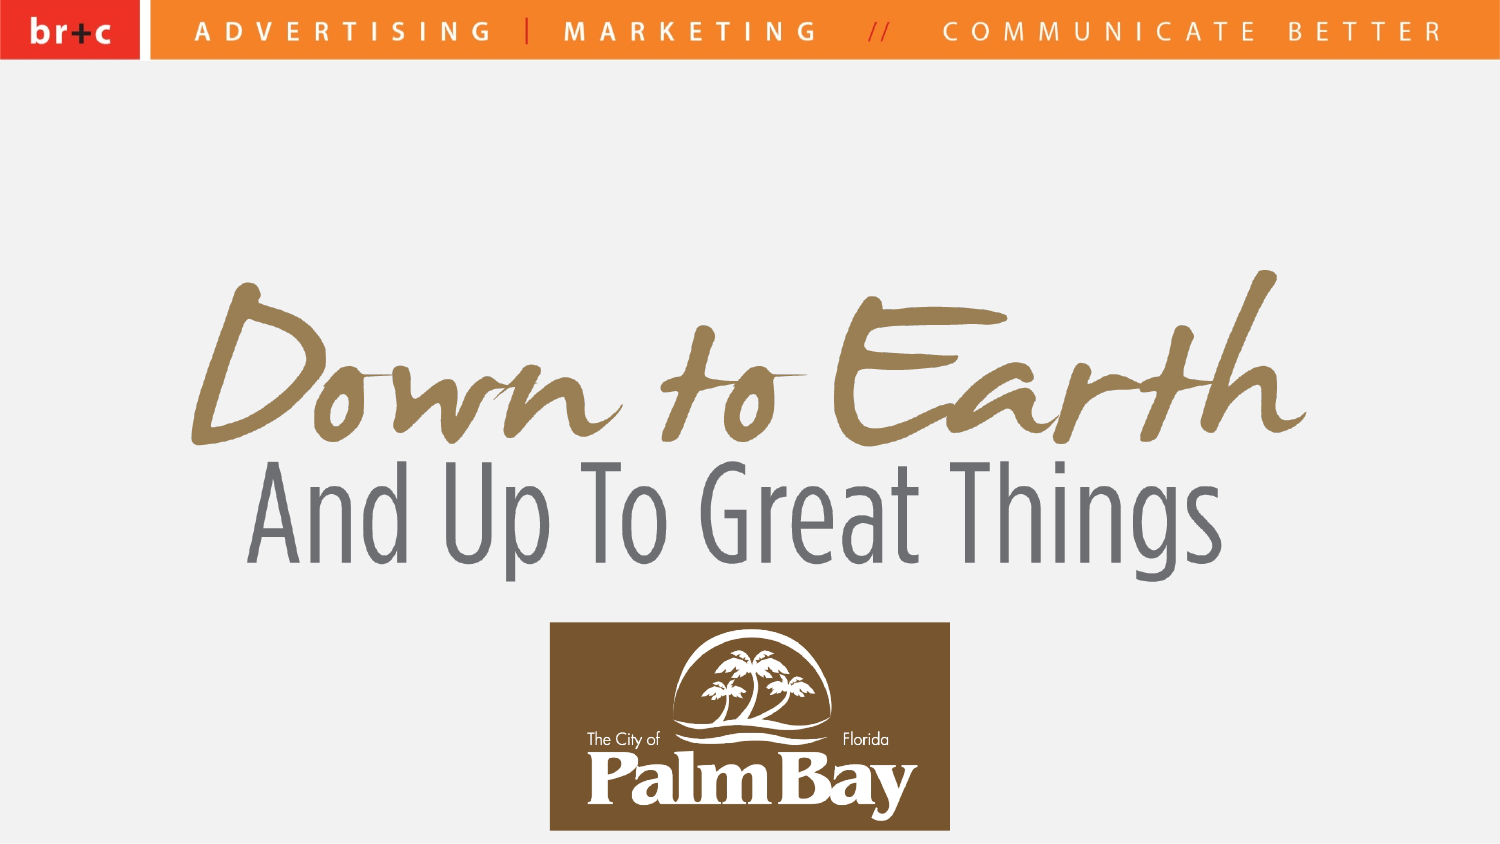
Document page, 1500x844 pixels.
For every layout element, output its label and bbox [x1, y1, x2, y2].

picture [87, 255, 1413, 590]
picture [579, 623, 920, 829]
text_box [548, 620, 952, 833]
picture [0, 0, 1500, 61]
